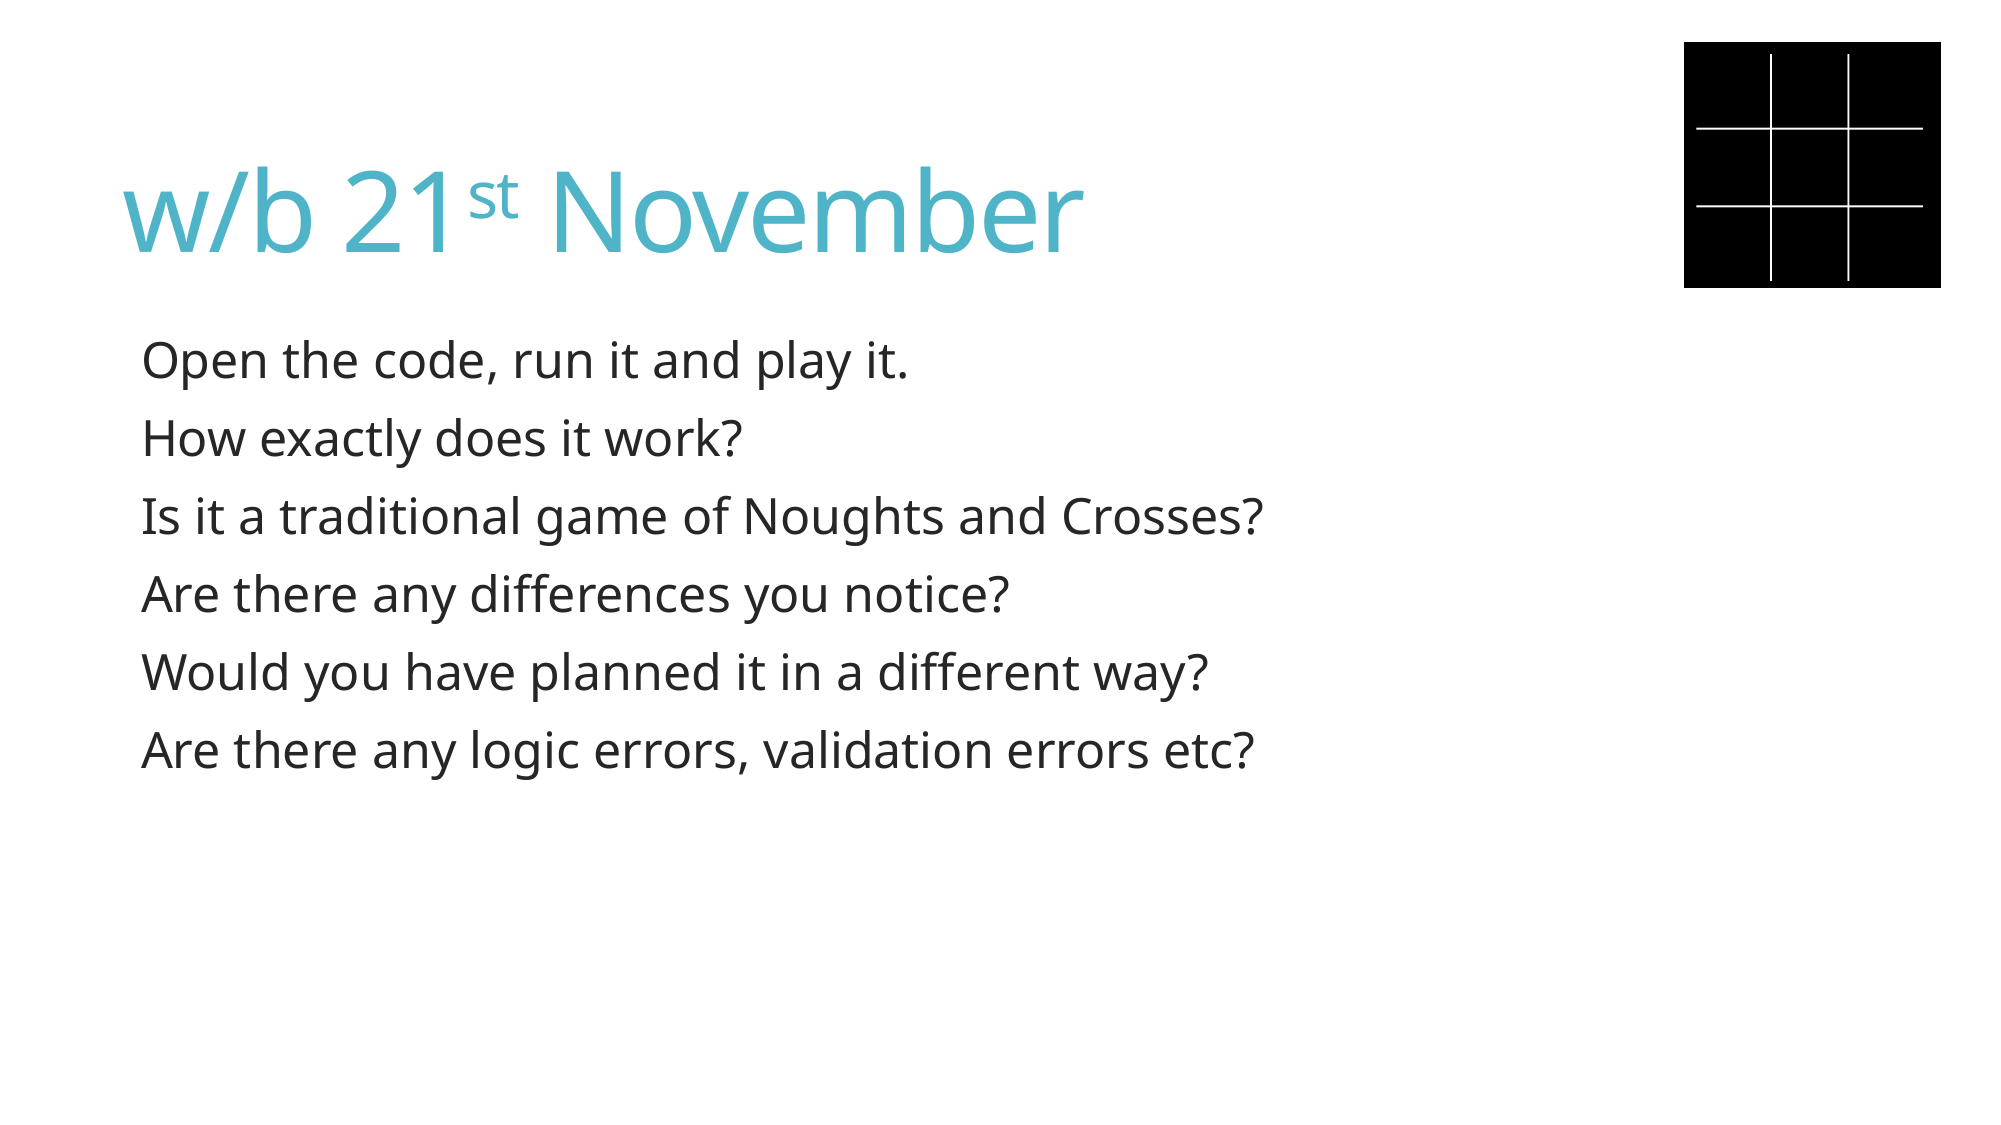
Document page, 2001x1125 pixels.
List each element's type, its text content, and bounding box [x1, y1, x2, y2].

title w/b 21st November [107, 81, 1875, 354]
picture [1683, 42, 1941, 288]
list Open the code, run it and play it. How exactly does it work? Is it a traditional game of Noughts and Crosses? Are there any differences you notice? Would you have planned it in a different way? Are there any logic errors, validation errors etc? [111, 329, 1876, 948]
